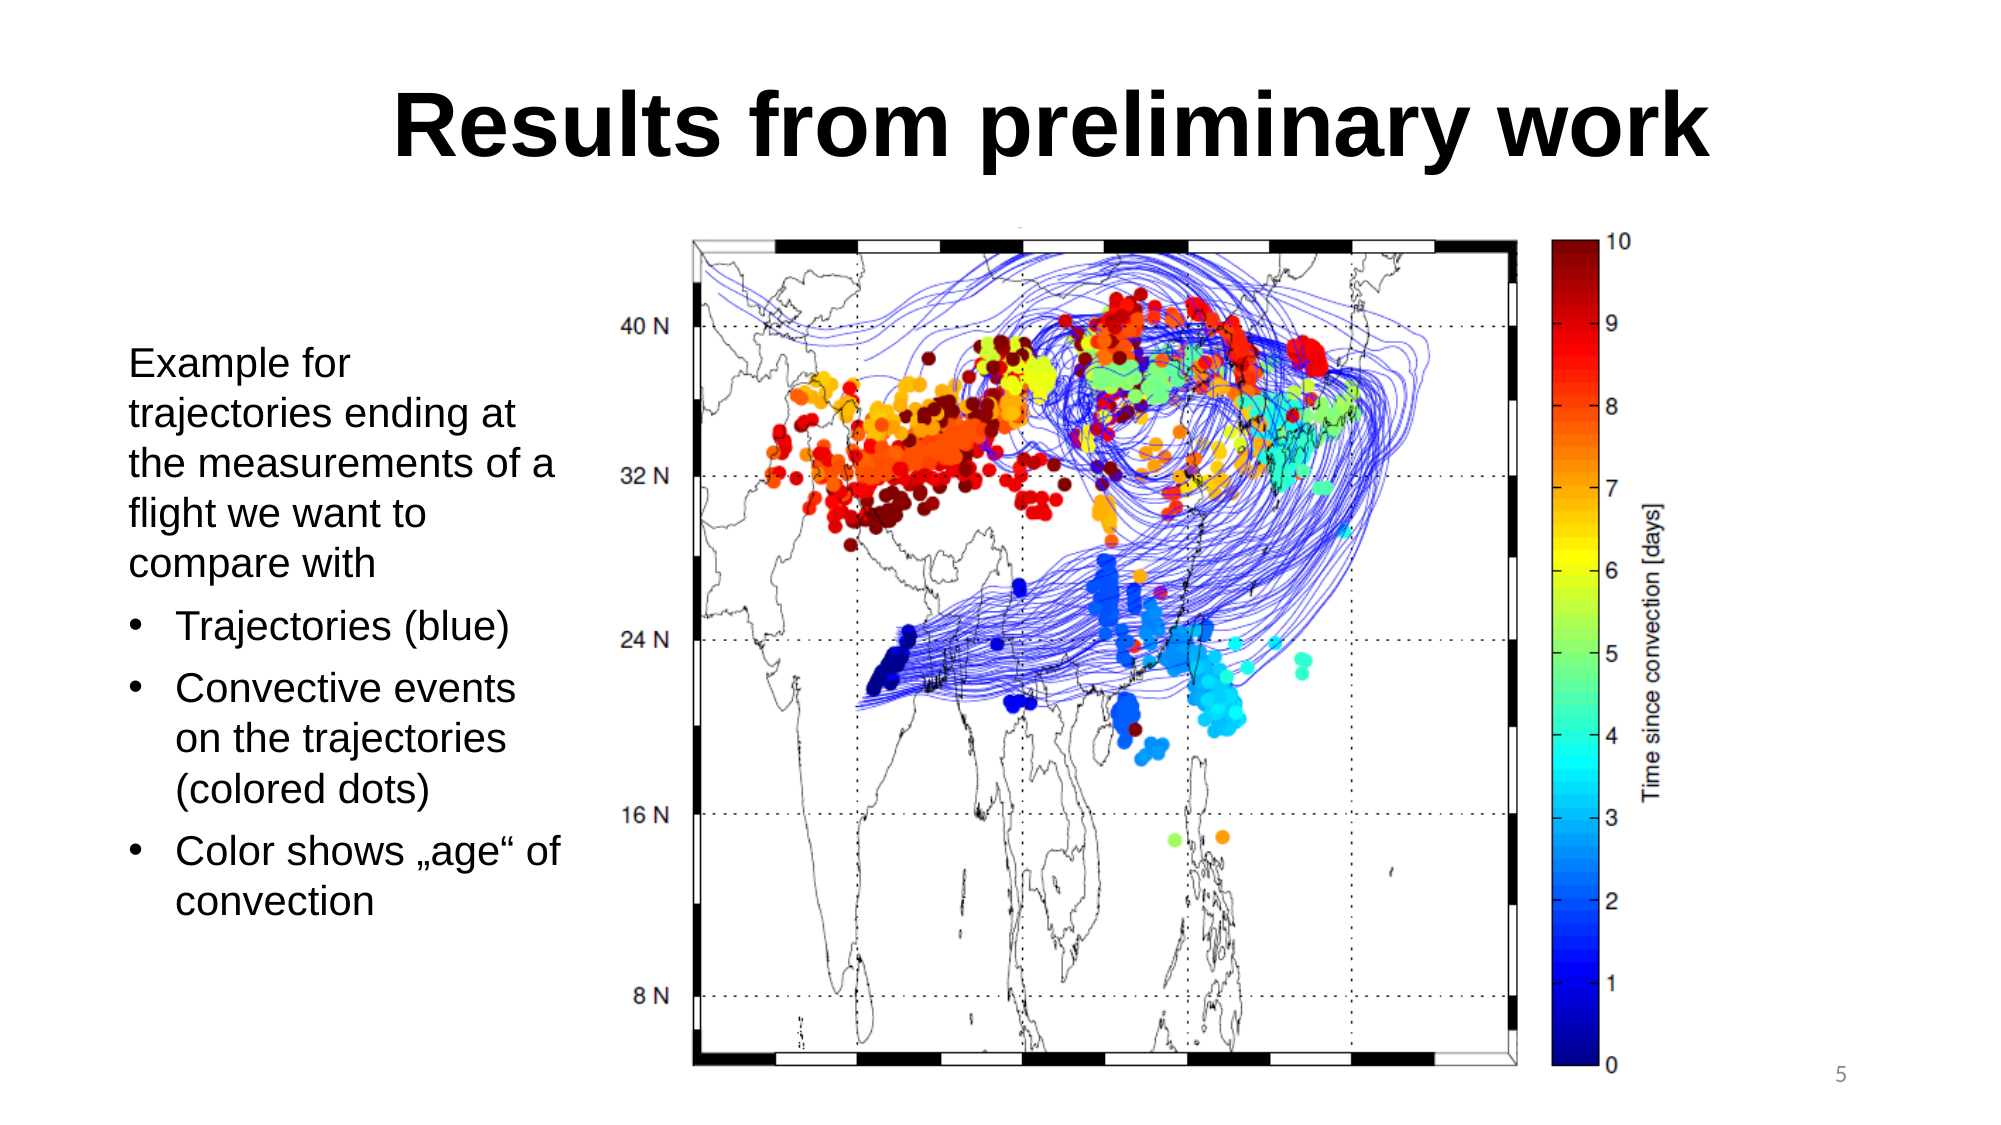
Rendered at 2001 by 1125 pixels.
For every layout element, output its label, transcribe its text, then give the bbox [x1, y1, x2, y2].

text_box Example for trajectories ending at the measurements of a flight we want to compare with Trajectories (blue) Convective events on the trajectories (colored dots) Color shows „age“ of convection [113, 328, 578, 982]
text_box Results from preliminary work [140, 57, 1965, 183]
picture [603, 227, 1693, 1096]
slide_number 5 [1412, 1042, 1863, 1103]
